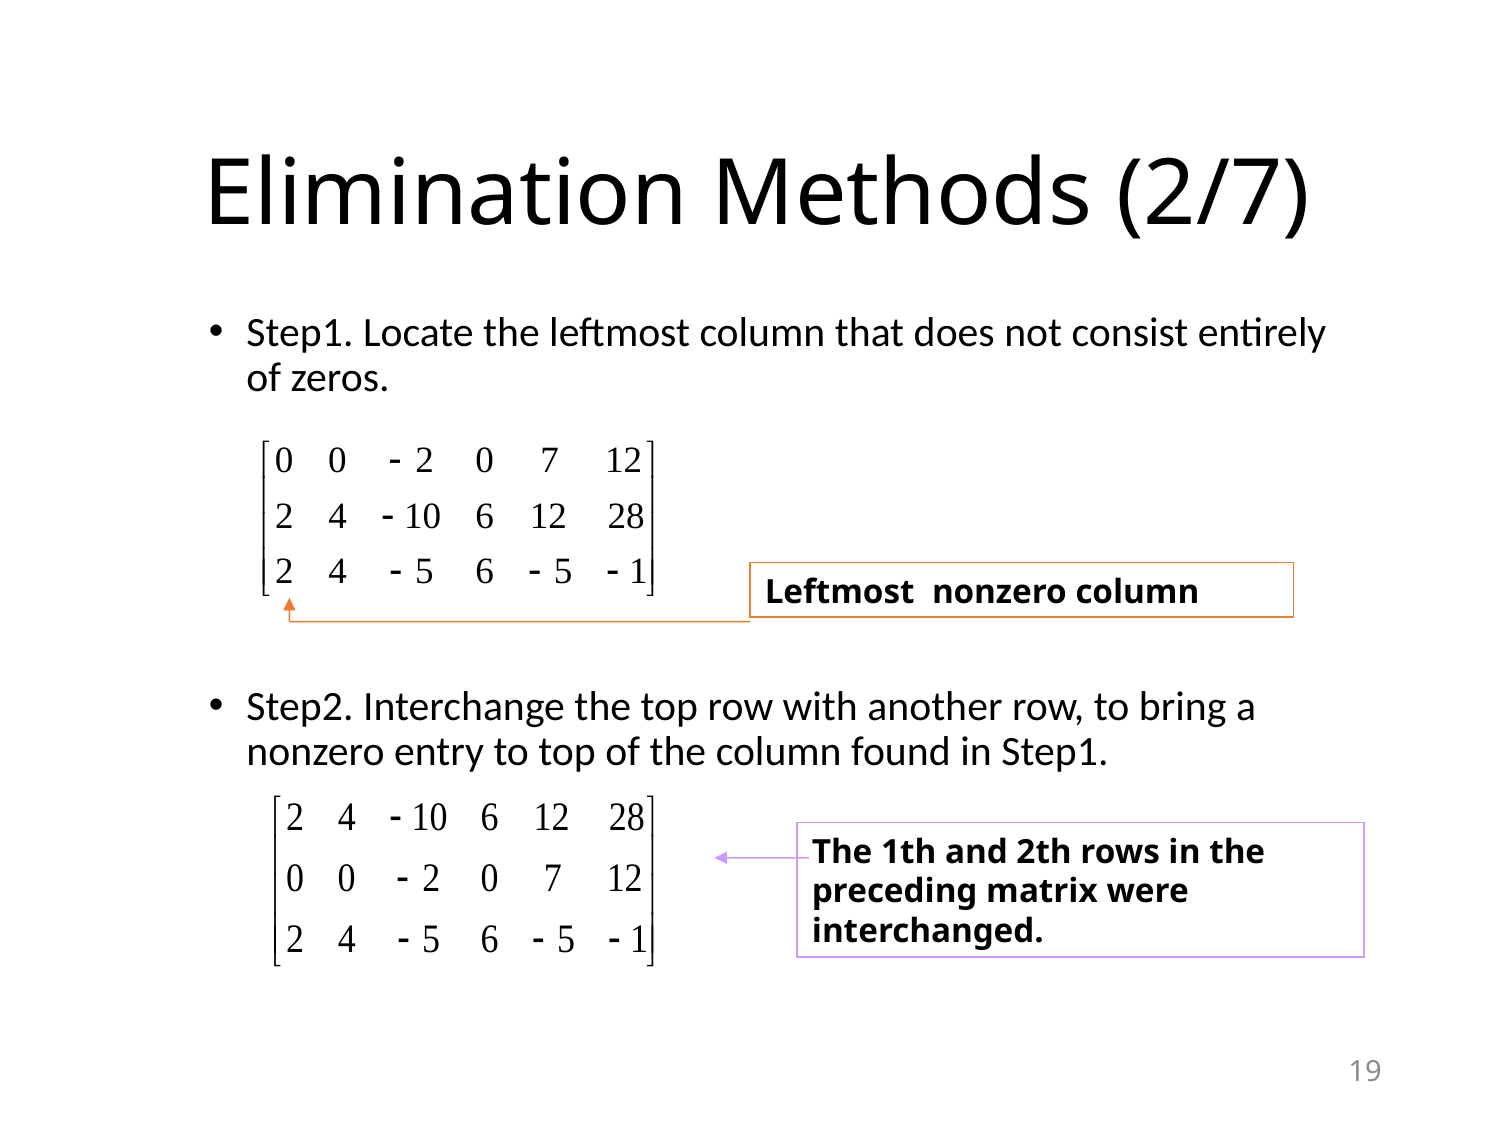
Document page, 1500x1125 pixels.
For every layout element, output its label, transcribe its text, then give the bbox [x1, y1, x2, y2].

list Step1. Locate the leftmost column that does not consist entirely of zeros. Step2. Interchange the top row with another row, to bring a nonzero entry to top of the column found in Step1. [193, 302, 1353, 978]
text_box Leftmost nonzero column [750, 562, 1294, 618]
title Elimination Methods (2/7) [188, 101, 1468, 289]
text_box [283, 606, 296, 621]
slide_number 19 [1059, 1042, 1397, 1103]
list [253, 432, 668, 606]
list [265, 786, 668, 976]
text_box The 1th and 2th rows in the preceding matrix were interchanged. [797, 822, 1365, 957]
text_box [714, 851, 809, 865]
